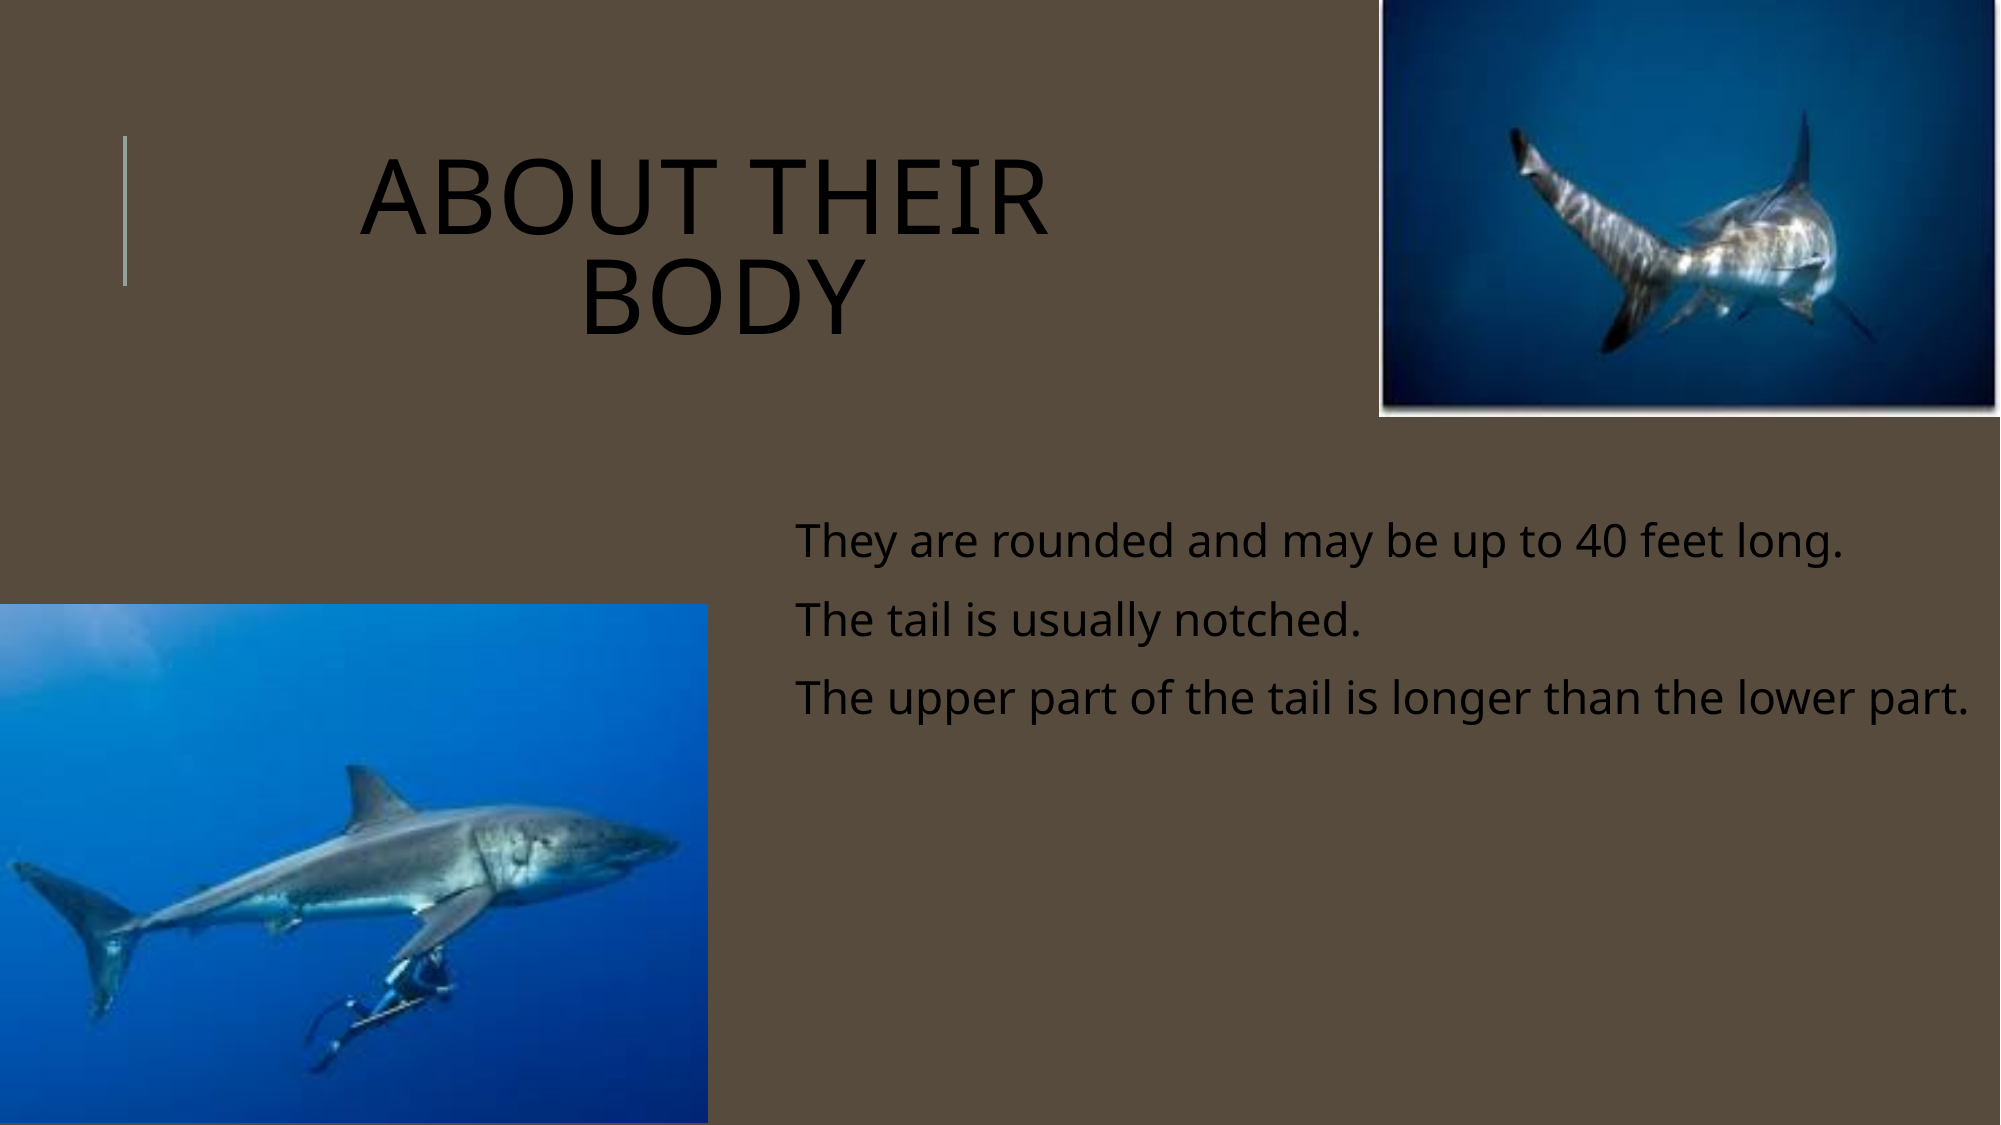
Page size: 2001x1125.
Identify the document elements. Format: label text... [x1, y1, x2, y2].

title About their body [0, 131, 1372, 378]
picture [1379, 0, 2000, 417]
picture [0, 603, 708, 1123]
list They are rounded and may be up to 40 feet long. The tail is usually notched. The upper part of the tail is longer than the lower part. [772, 510, 2000, 1125]
